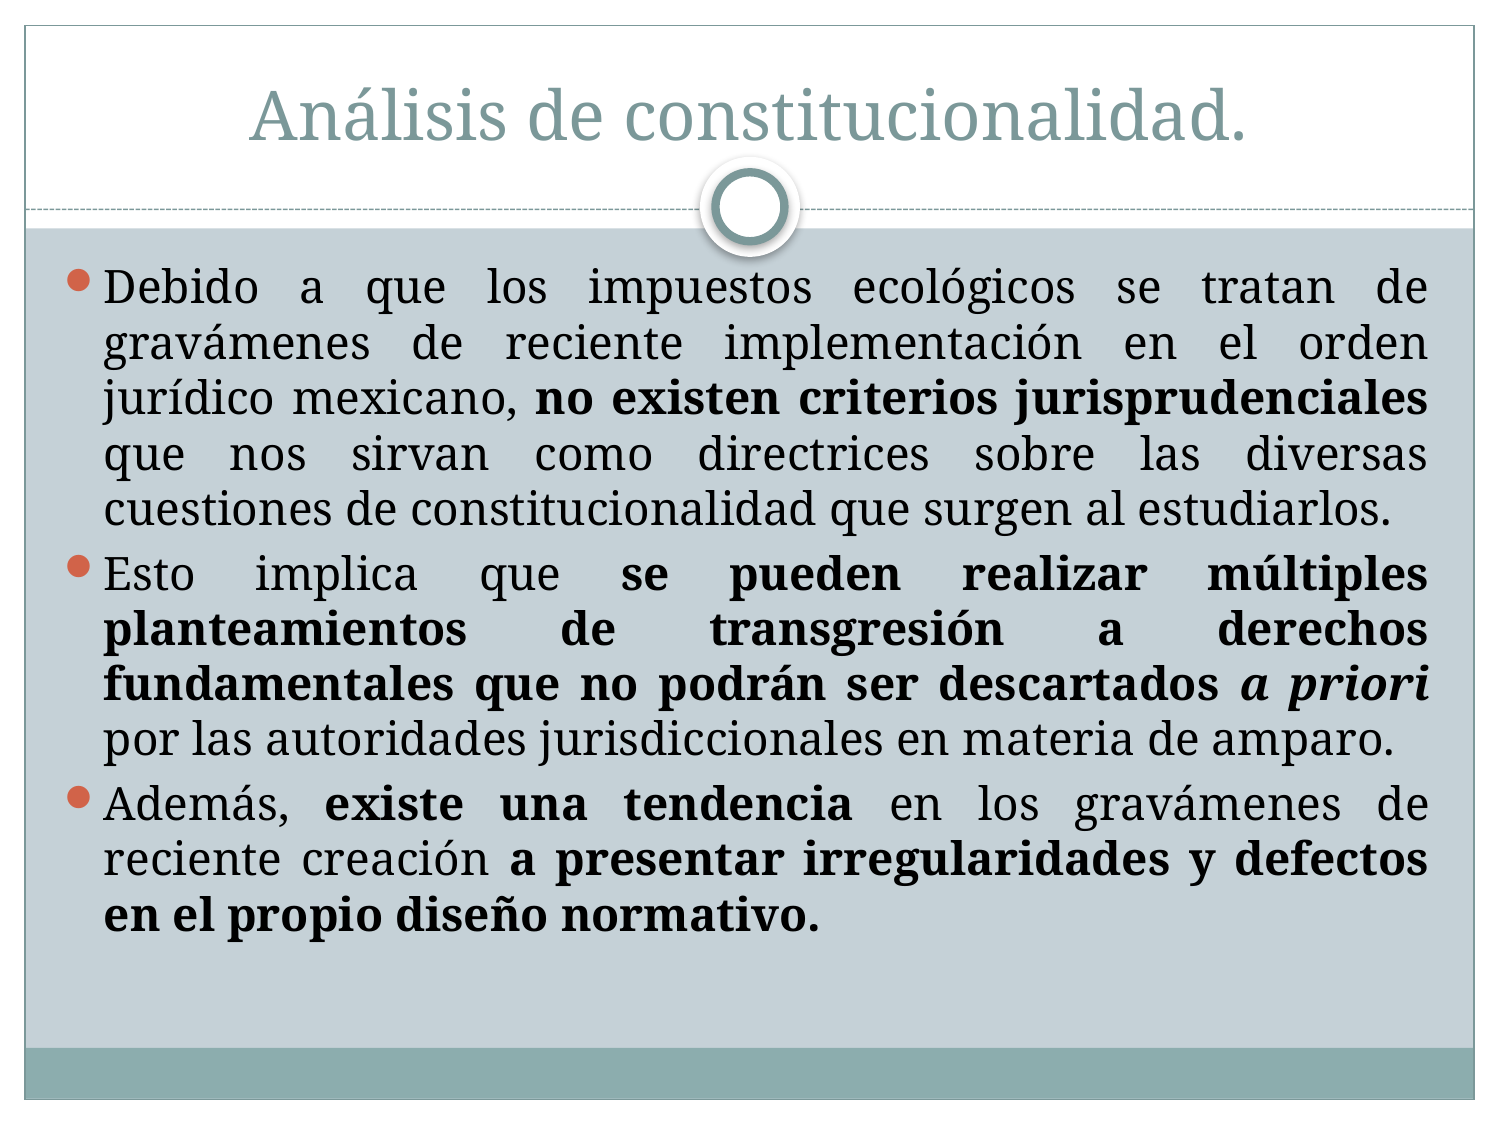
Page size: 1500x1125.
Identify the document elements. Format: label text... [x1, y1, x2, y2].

list Debido a que los impuestos ecológicos se tratan de gravámenes de reciente implementación en el orden jurídico mexicano, no existen criterios jurisprudenciales que nos sirvan como directrices sobre las diversas cuestiones de constitucionalidad que surgen al estudiarlos. Esto implica que se pueden realizar múltiples planteamientos de transgresión a derechos fundamentales que no podrán ser descartados a priori por las autoridades jurisdiccionales en materia de amparo. Además, existe una tendencia en los gravámenes de reciente creación a presentar irregularidades y defectos en el propio diseño normativo. [49, 250, 1445, 1001]
title Análisis de constitucionalidad. [49, 37, 1450, 162]
